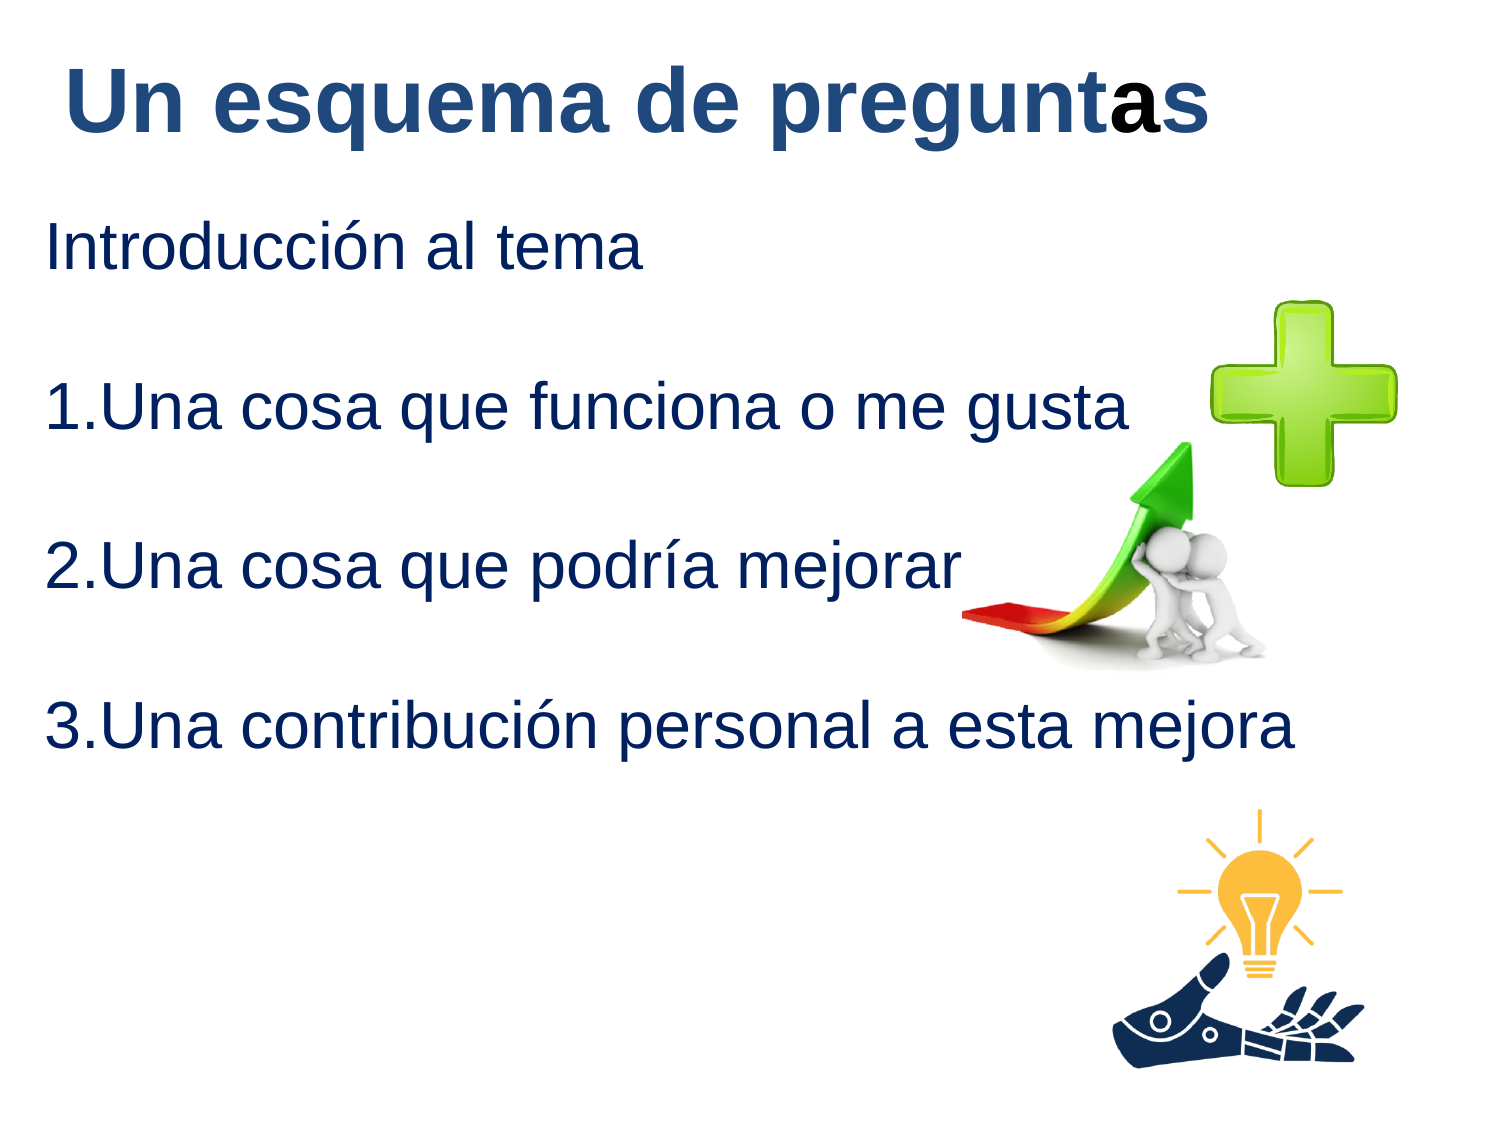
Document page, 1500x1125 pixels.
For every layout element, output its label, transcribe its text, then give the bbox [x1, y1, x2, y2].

list Introducción al tema Una cosa que funciona o me gusta Una cosa que podría mejorar Una contribución personal a esta mejora [29, 187, 1471, 1079]
picture [1045, 807, 1432, 1079]
picture [962, 299, 1398, 691]
title Un esquema de preguntas [64, 19, 1459, 173]
